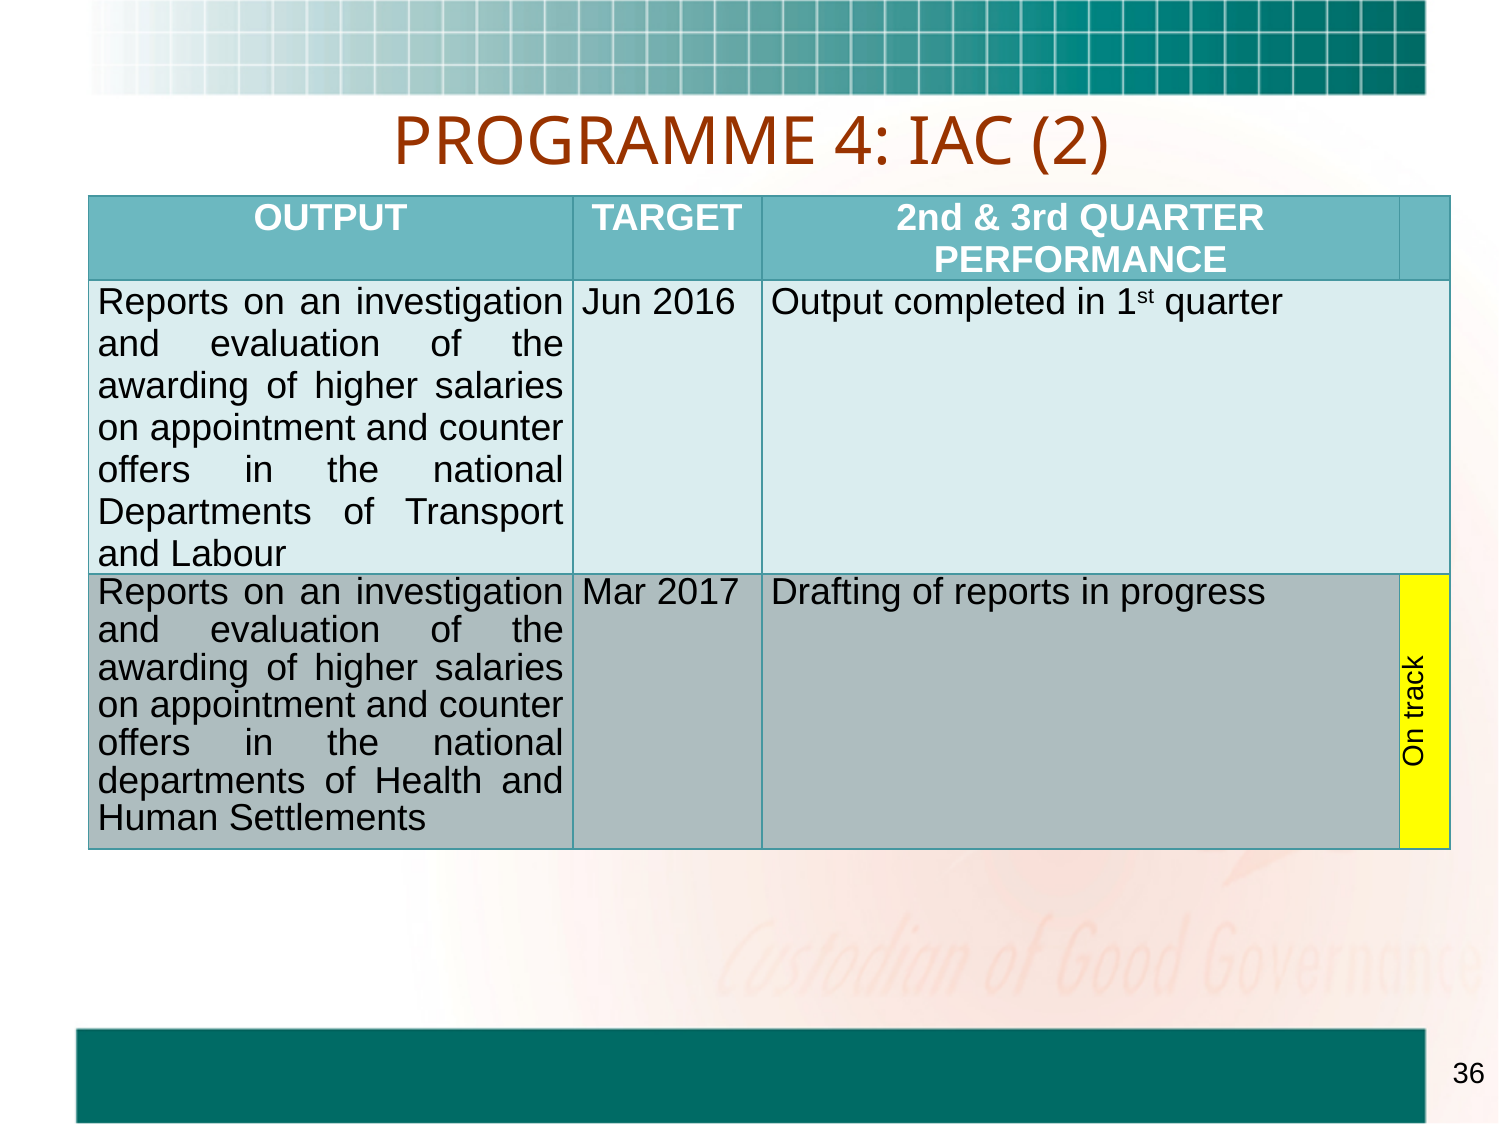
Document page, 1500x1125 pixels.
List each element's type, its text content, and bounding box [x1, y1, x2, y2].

table_header [1400, 197, 1449, 279]
table_cell Output completed in 1st quarter [763, 281, 1449, 573]
table_cell Mar 2017 [574, 575, 761, 848]
table_cell Reports on an investigation and evaluation of the awarding of higher salaries on appointment and counter offers in the national departments of Health and Human Settlements [89, 575, 572, 848]
table_cell Reports on an investigation and evaluation of the awarding of higher salaries on appointment and counter offers in the national Departments of Transport and Labour [89, 281, 572, 573]
picture [0, 0, 1500, 1125]
table_cell On track [1400, 575, 1449, 848]
title PROGRAMME 4: IAC (2) [76, 77, 1427, 209]
table_header 2nd & 3rd QUARTER PERFORMANCE [763, 197, 1399, 279]
table_header OUTPUT [89, 197, 572, 279]
text_box 36 [1149, 1046, 1500, 1125]
table_header TARGET [574, 197, 761, 279]
table_cell Drafting of reports in progress [763, 575, 1399, 848]
table_cell Jun 2016 [574, 281, 761, 573]
